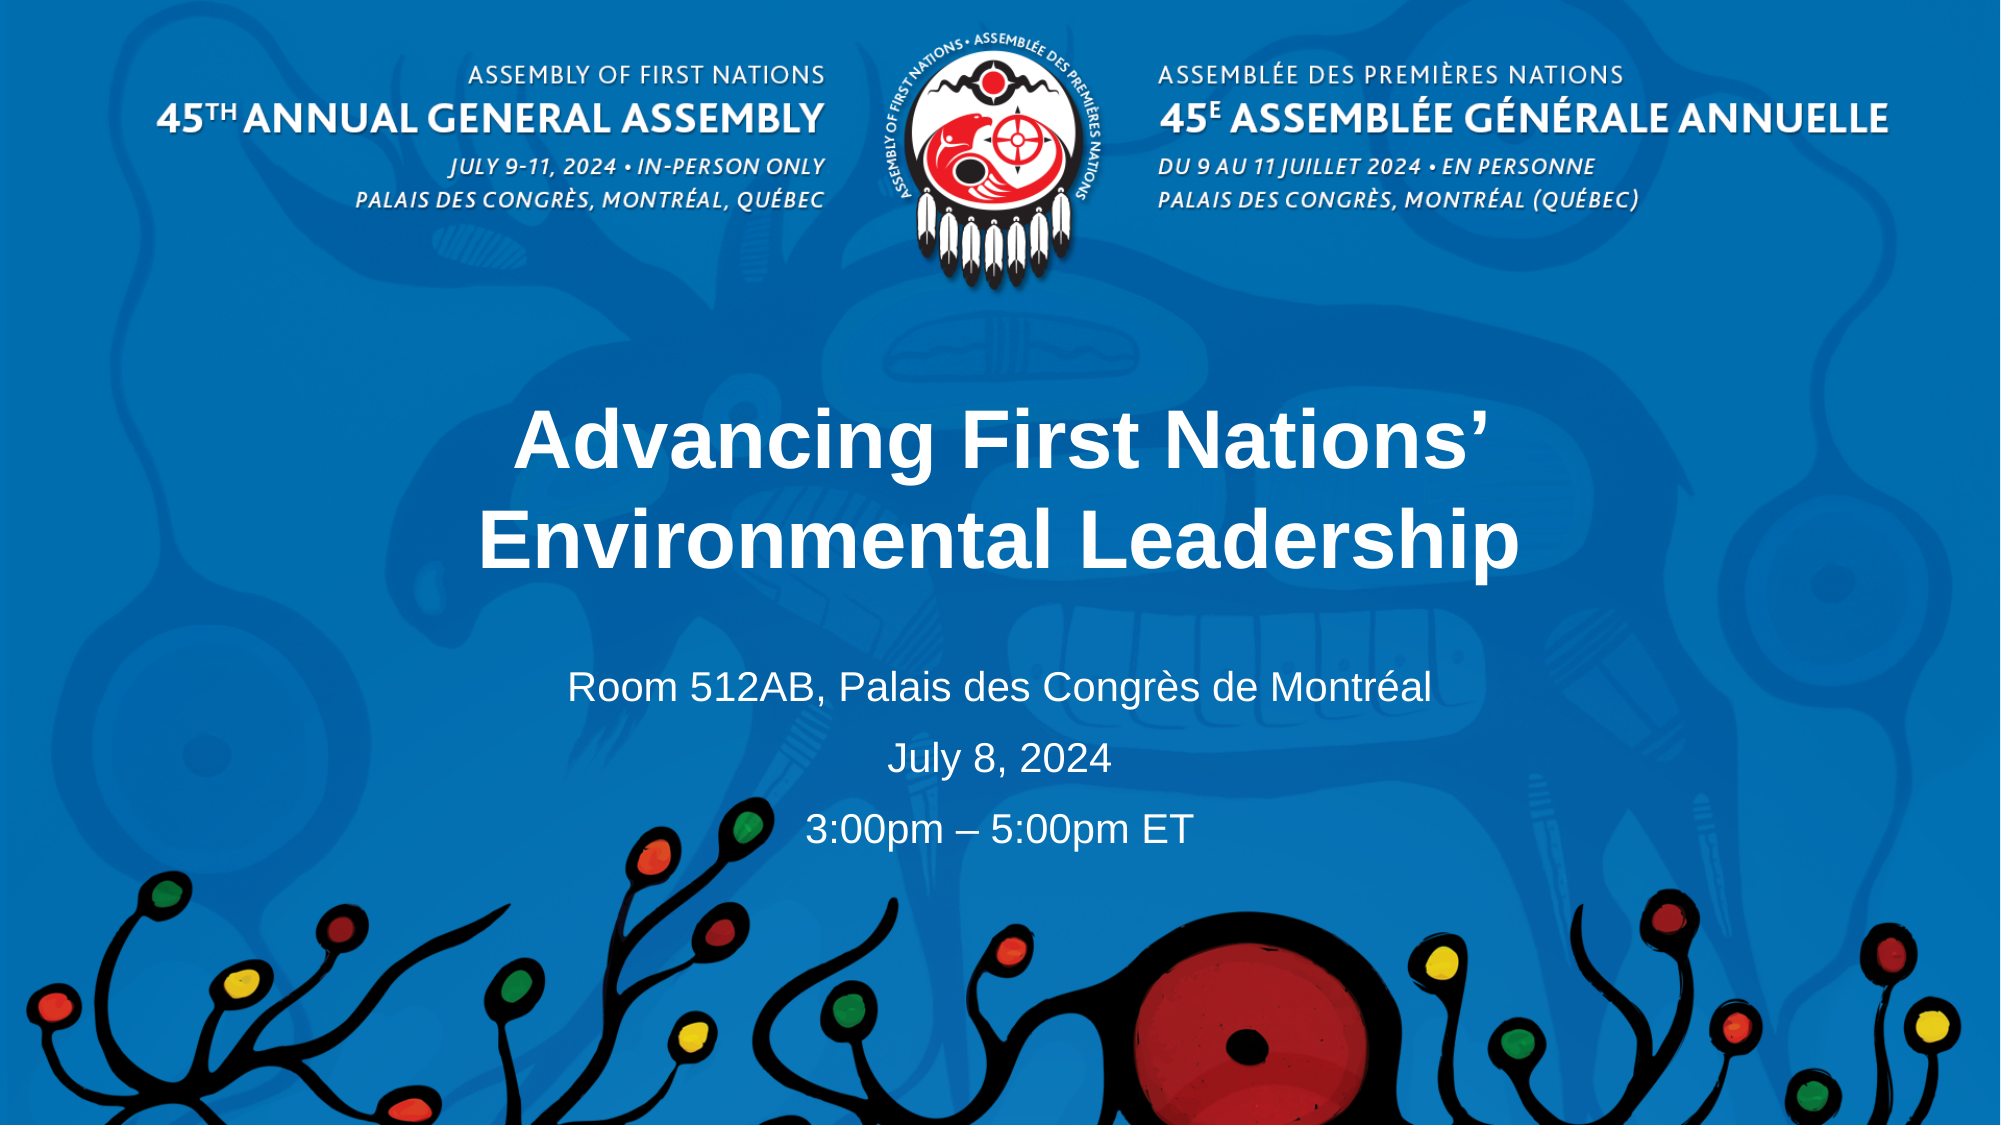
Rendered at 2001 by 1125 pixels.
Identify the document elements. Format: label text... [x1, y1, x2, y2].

picture [0, 0, 2001, 1125]
subtitle Room 512AB, Palais des Congrès de Montréal July 8, 2024 3:00pm – 5:00pm ET [249, 652, 1750, 924]
title Advancing First Nations’ Environmental Leadership [249, 201, 1750, 593]
